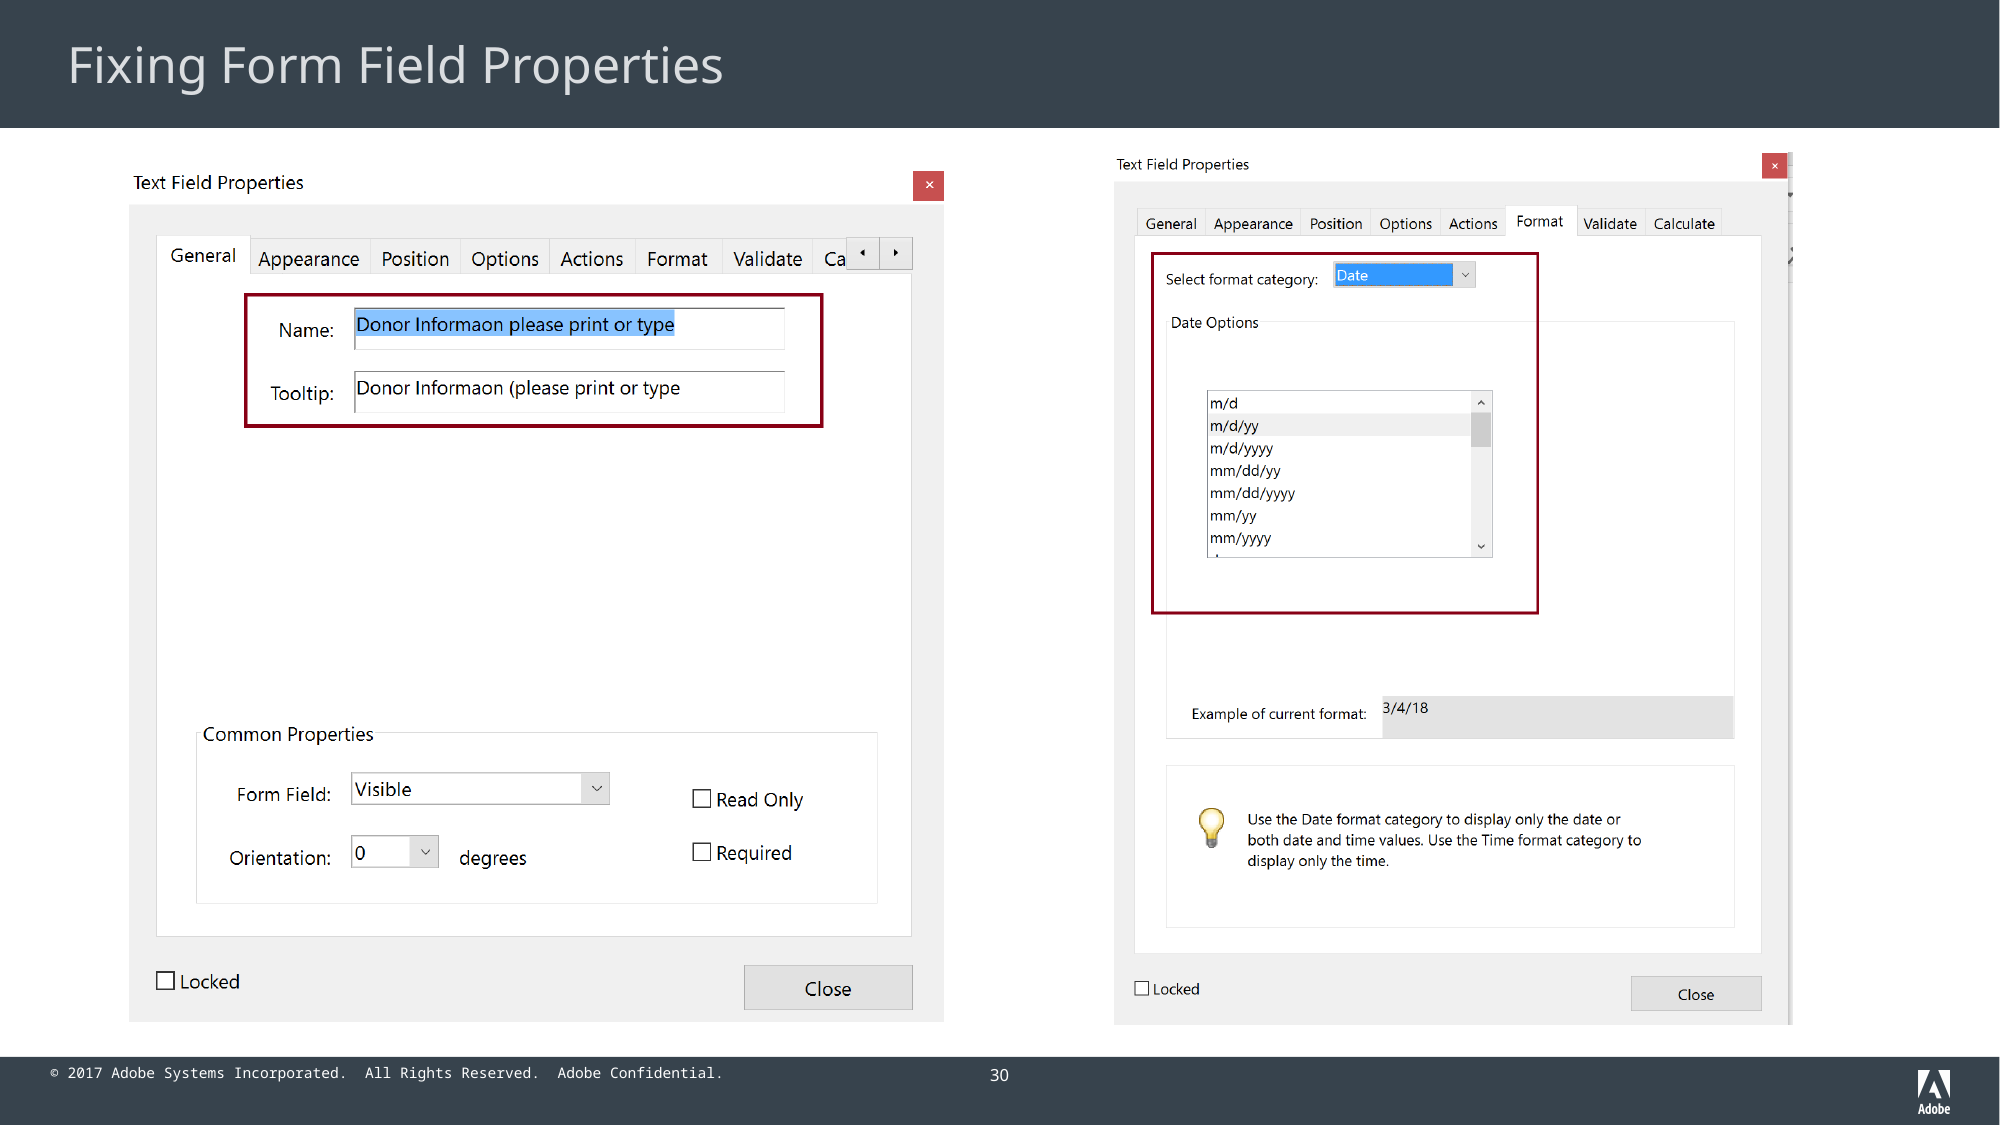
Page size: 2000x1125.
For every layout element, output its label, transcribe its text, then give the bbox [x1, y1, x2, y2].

picture [1113, 152, 1794, 1025]
picture [1918, 1070, 1950, 1114]
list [129, 170, 944, 1022]
title Fixing Form Field Properties [49, 30, 1950, 98]
slide_number 30 [916, 1062, 1083, 1091]
